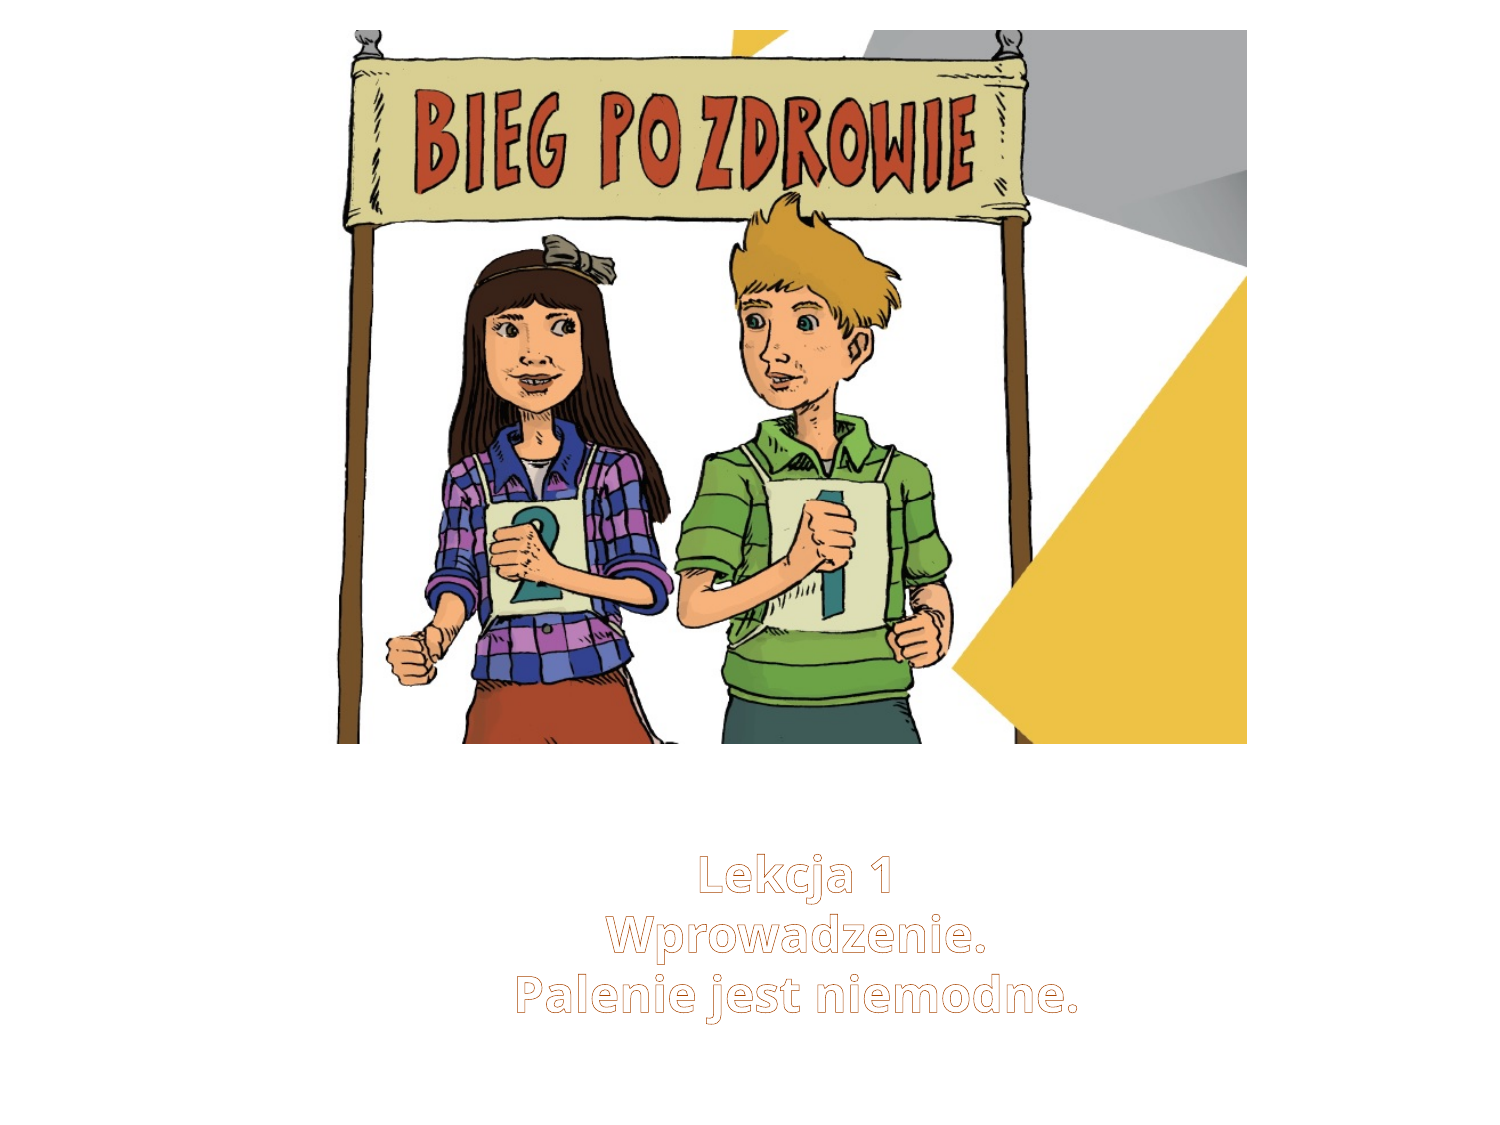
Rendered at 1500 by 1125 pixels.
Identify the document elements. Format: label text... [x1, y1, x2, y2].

picture [265, 30, 1247, 745]
title Lekcja 1 Wprowadzenie. Palenie jest niemodne. [53, 751, 1500, 1114]
